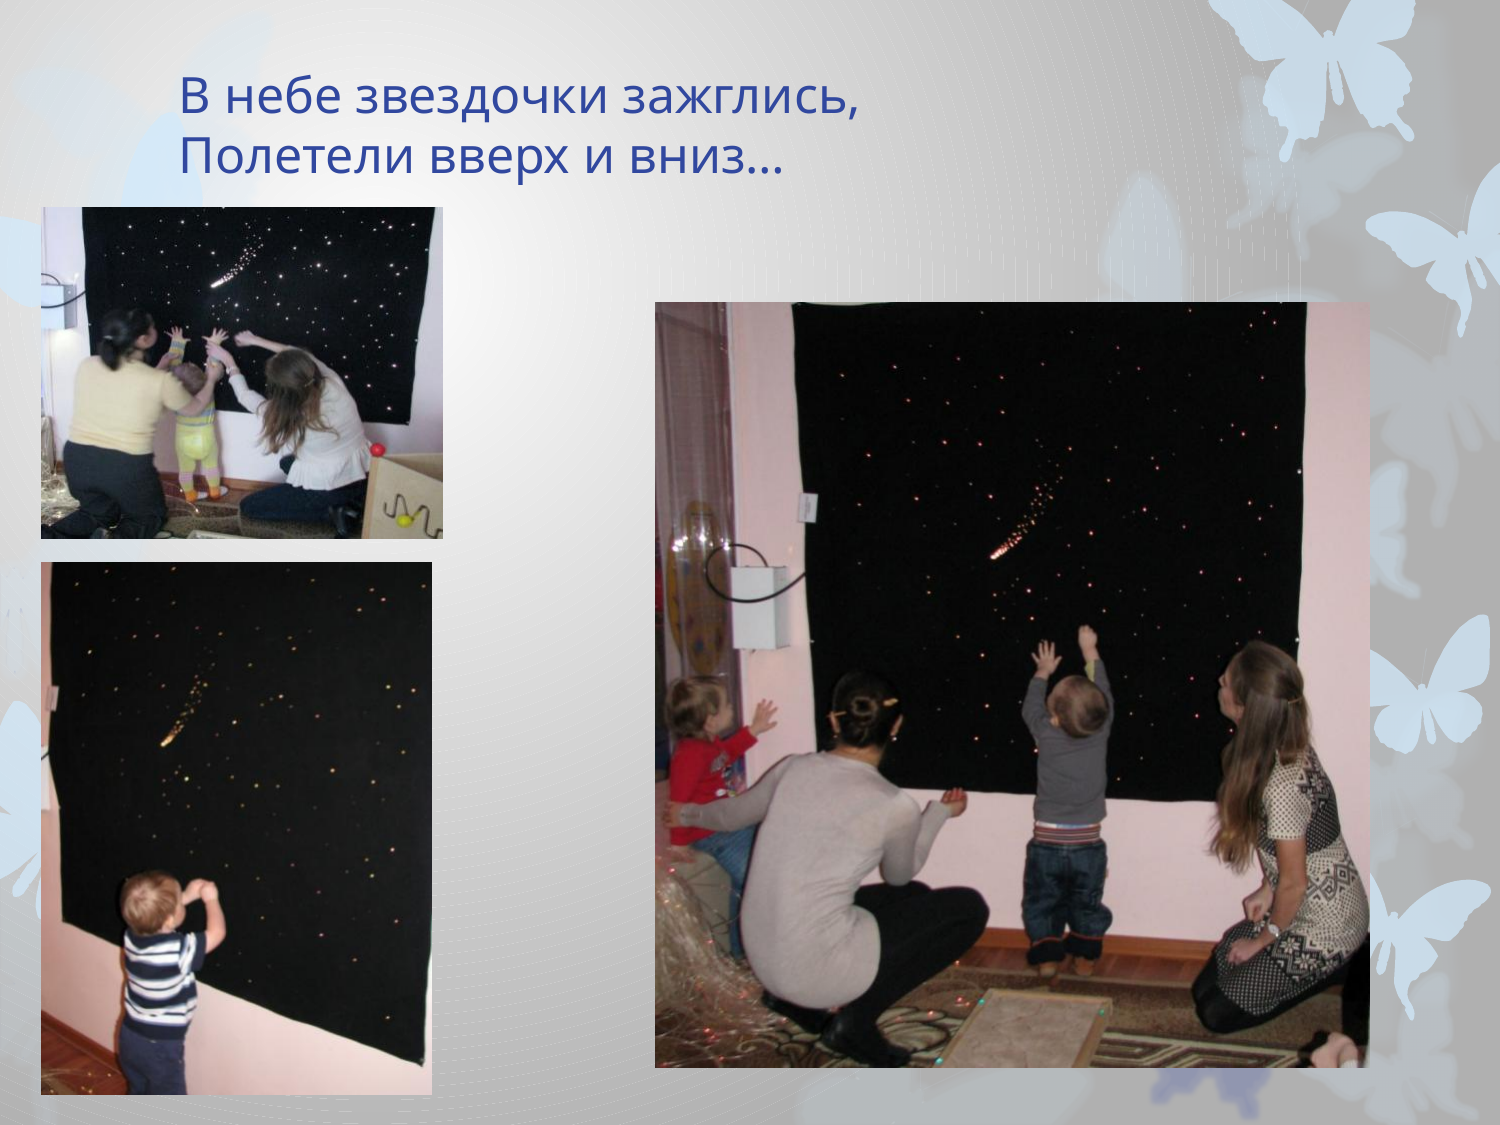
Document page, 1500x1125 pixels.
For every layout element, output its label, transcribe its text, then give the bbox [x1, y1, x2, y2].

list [40, 561, 432, 1095]
picture [40, 206, 444, 540]
title В небе звездочки зажглись, Полетели вверх и вниз… [164, 58, 1335, 188]
picture [654, 302, 1370, 1069]
